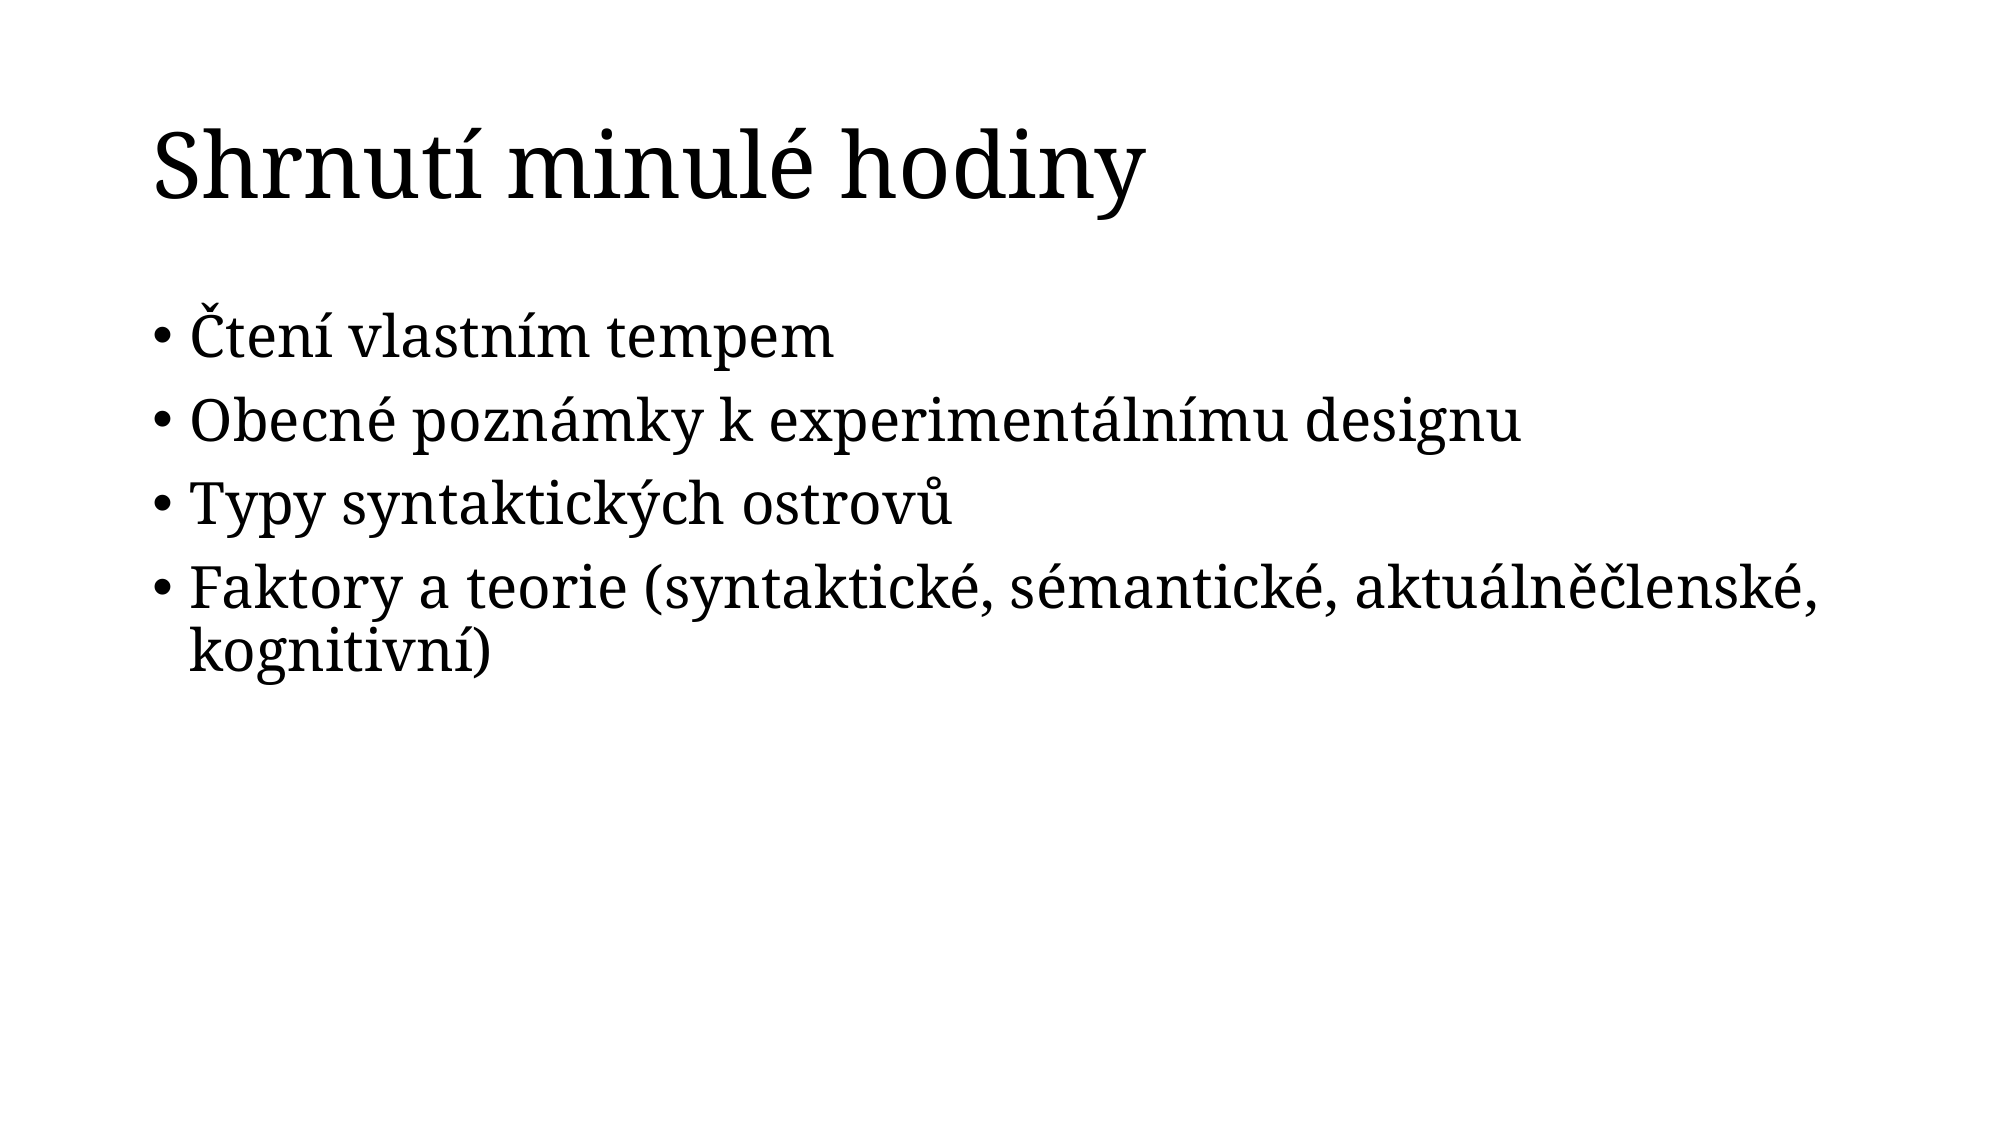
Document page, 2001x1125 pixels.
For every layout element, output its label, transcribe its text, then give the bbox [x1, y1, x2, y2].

list Čtení vlastním tempem Obecné poznámky k experimentálnímu designu Typy syntaktických ostrovů Faktory a teorie (syntaktické, sémantické, aktuálněčlenské, kognitivní) [137, 299, 1863, 1014]
title Shrnutí minulé hodiny [137, 59, 1863, 278]
